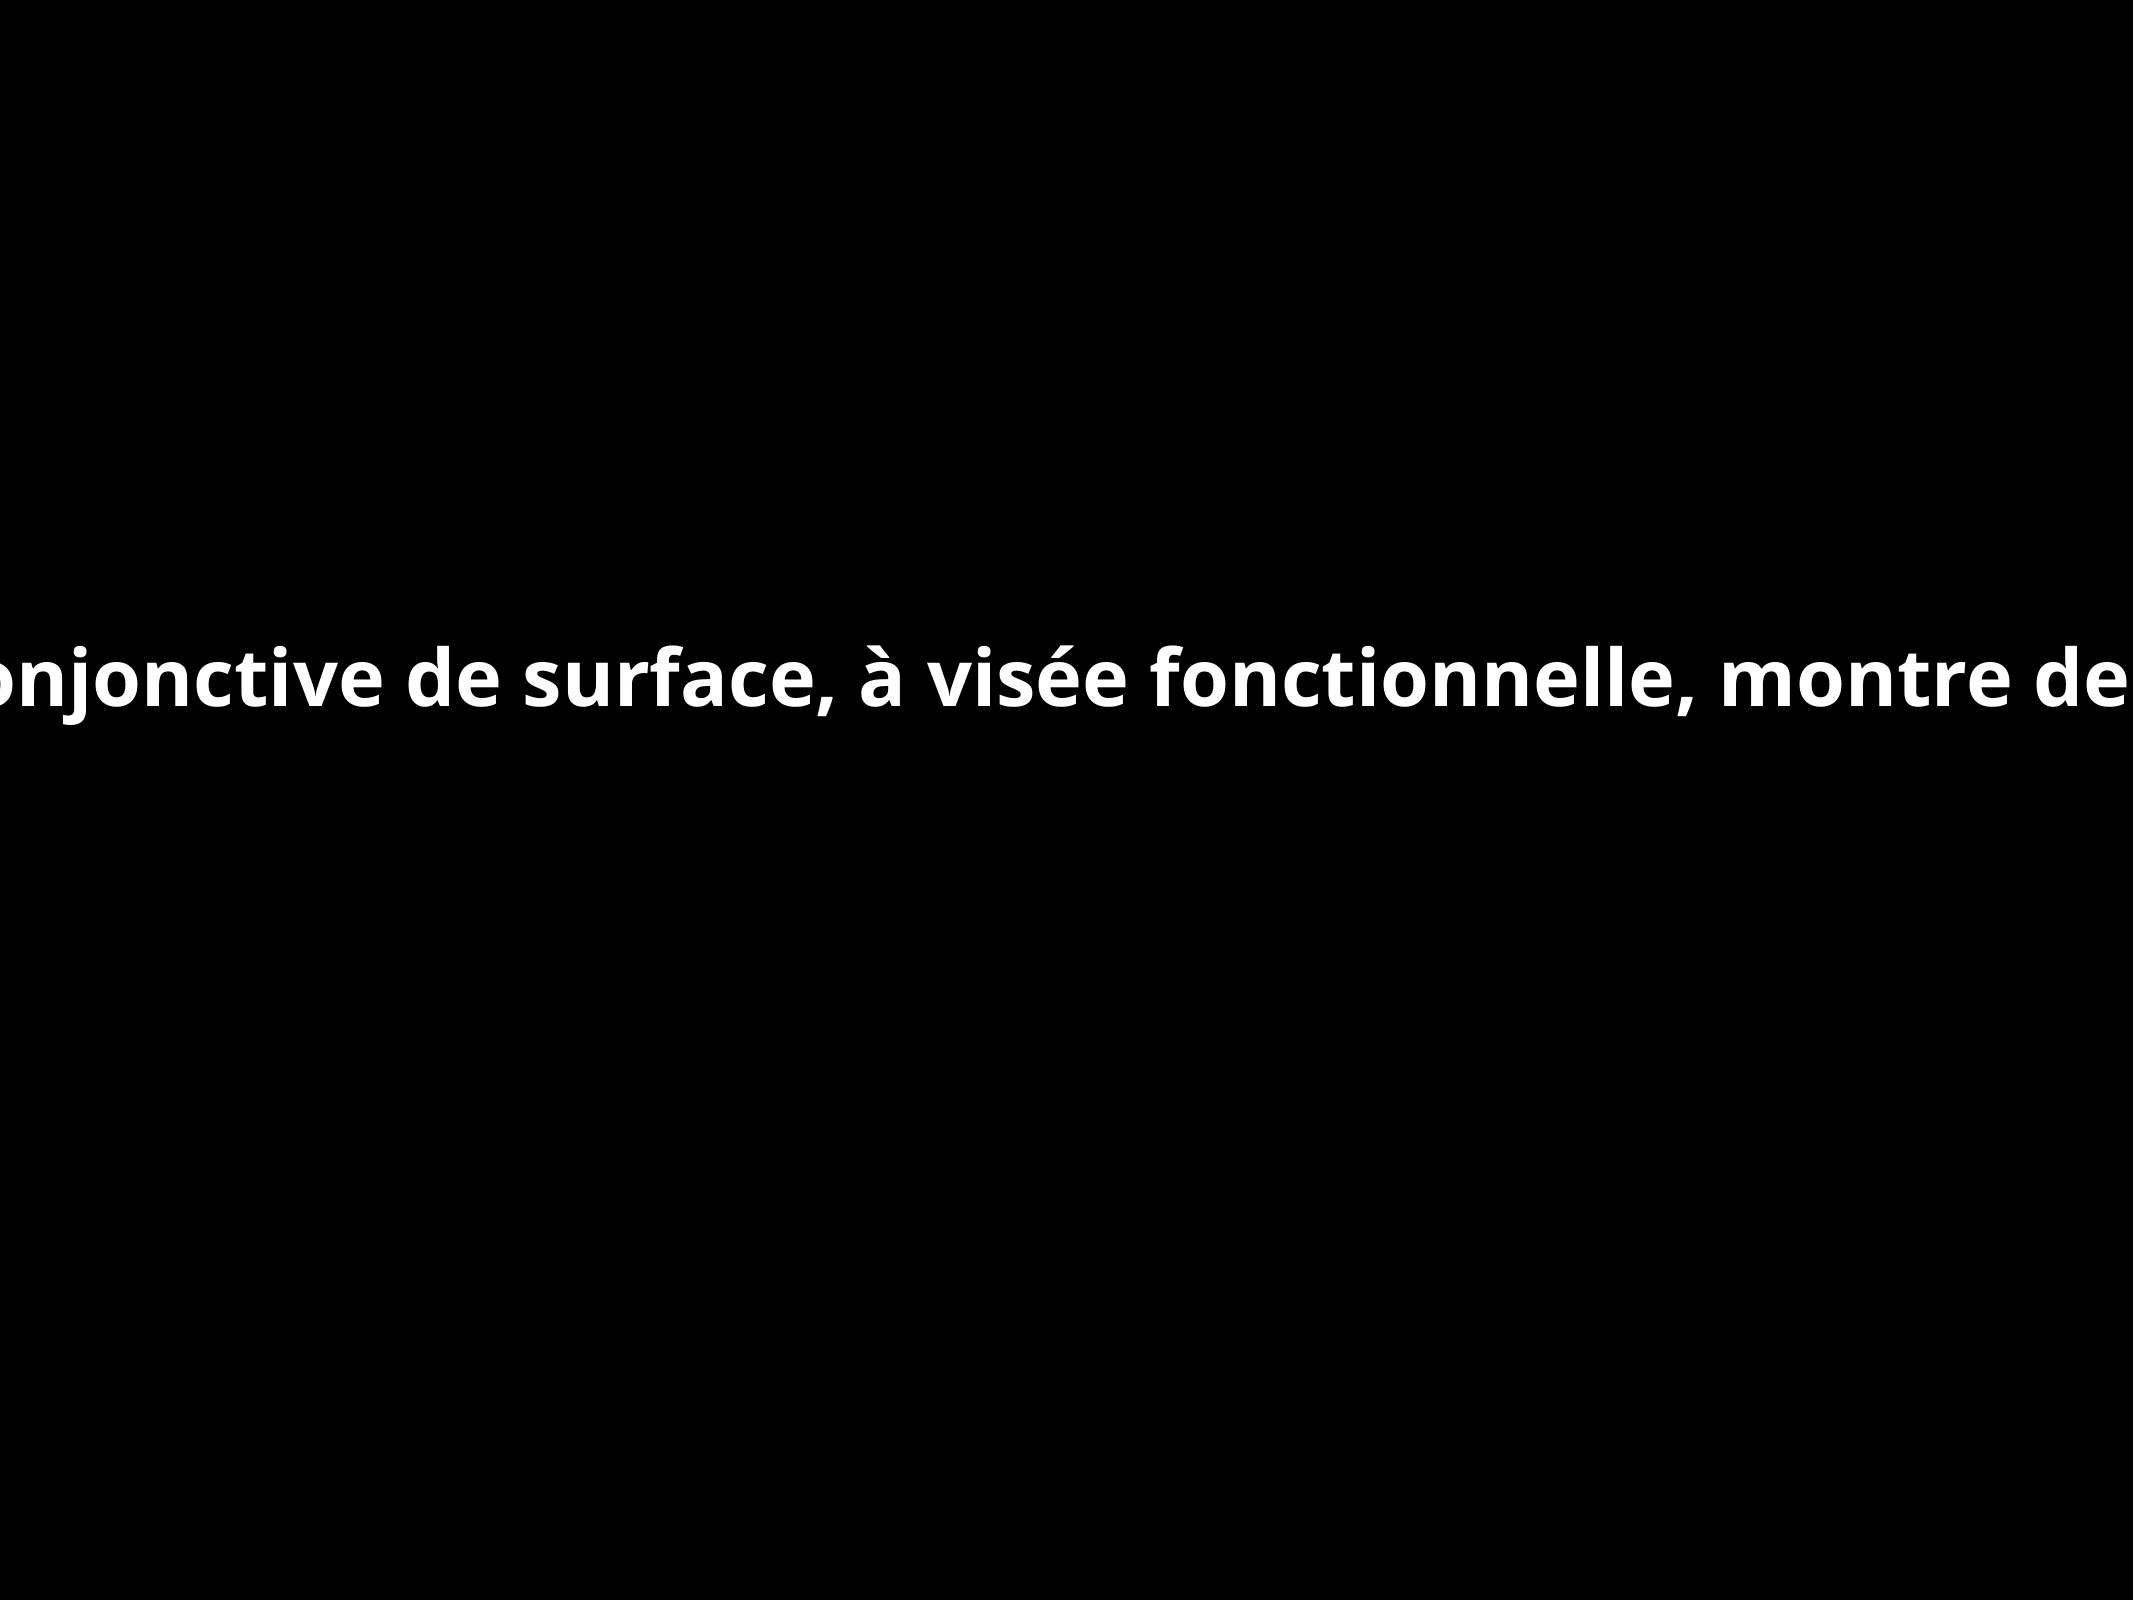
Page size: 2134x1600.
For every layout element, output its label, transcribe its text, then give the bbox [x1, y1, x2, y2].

text_box La greffe épithélio-conjonctive de surface, à visée fonctionnelle, montre des limites esthétiques. [0, 615, 2134, 734]
